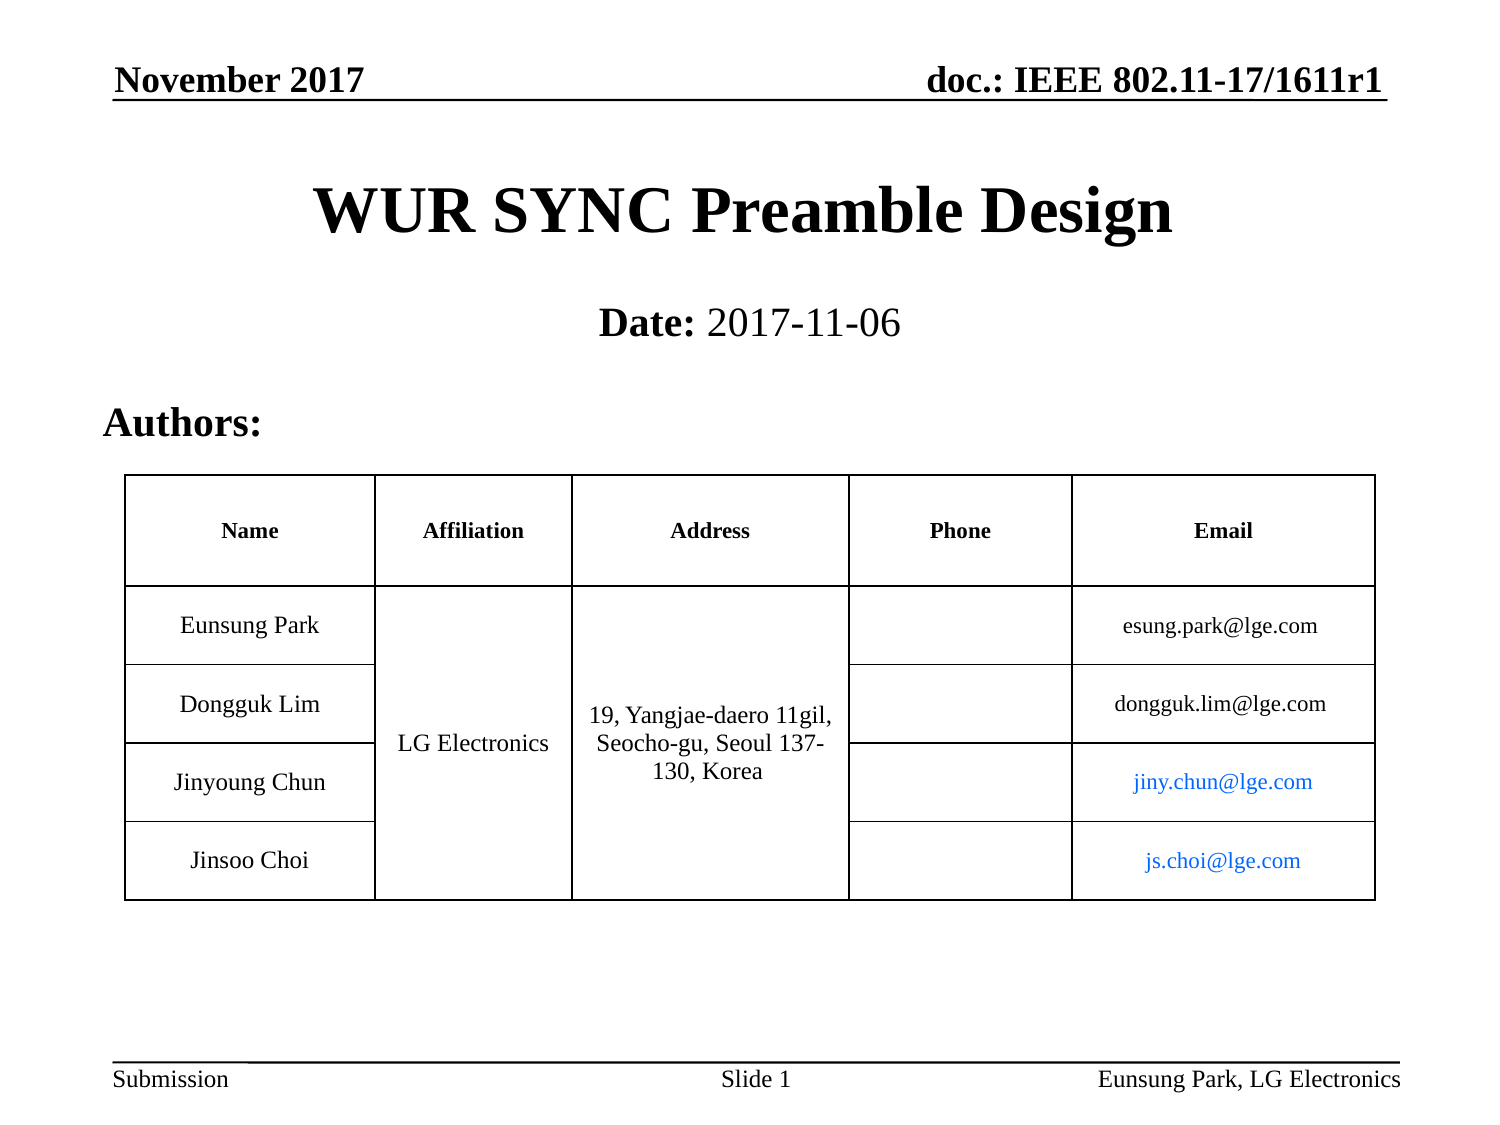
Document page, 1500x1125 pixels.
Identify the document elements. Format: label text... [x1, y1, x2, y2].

table_cell [850, 587, 1071, 664]
list Date: 2017-11-06 [112, 287, 1388, 350]
table_cell Jinyoung Chun [126, 744, 374, 821]
table_cell [850, 665, 1071, 742]
table_header Address [573, 476, 848, 585]
table_cell [850, 744, 1071, 821]
table_cell 19, Yangjae-daero 11gil, Seocho-gu, Seoul 137-130, Korea [573, 587, 848, 899]
table_cell Eunsung Park [126, 587, 374, 664]
table_header Name [126, 476, 374, 585]
table_cell [850, 822, 1071, 899]
table_cell jiny.chun@lge.com [1073, 744, 1374, 821]
text_box Authors: [87, 387, 325, 450]
table_cell Dongguk Lim [126, 665, 374, 742]
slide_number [114, 54, 368, 101]
table_cell LG Electronics [376, 587, 571, 899]
table_cell Jinsoo Choi [126, 822, 374, 899]
table_cell esung.park@lge.com [1073, 587, 1374, 664]
footer Eunsung Park, LG Electronics [1038, 1061, 1402, 1093]
title WUR SYNC Preamble Design [62, 112, 1425, 300]
table_cell js.choi@lge.com [1073, 822, 1374, 899]
slide_number Slide 1 [712, 1061, 800, 1093]
table_header Email [1073, 476, 1374, 585]
table_header Phone [850, 476, 1071, 585]
table_cell dongguk.lim@lge.com [1073, 665, 1374, 742]
table_header Affiliation [376, 476, 571, 585]
